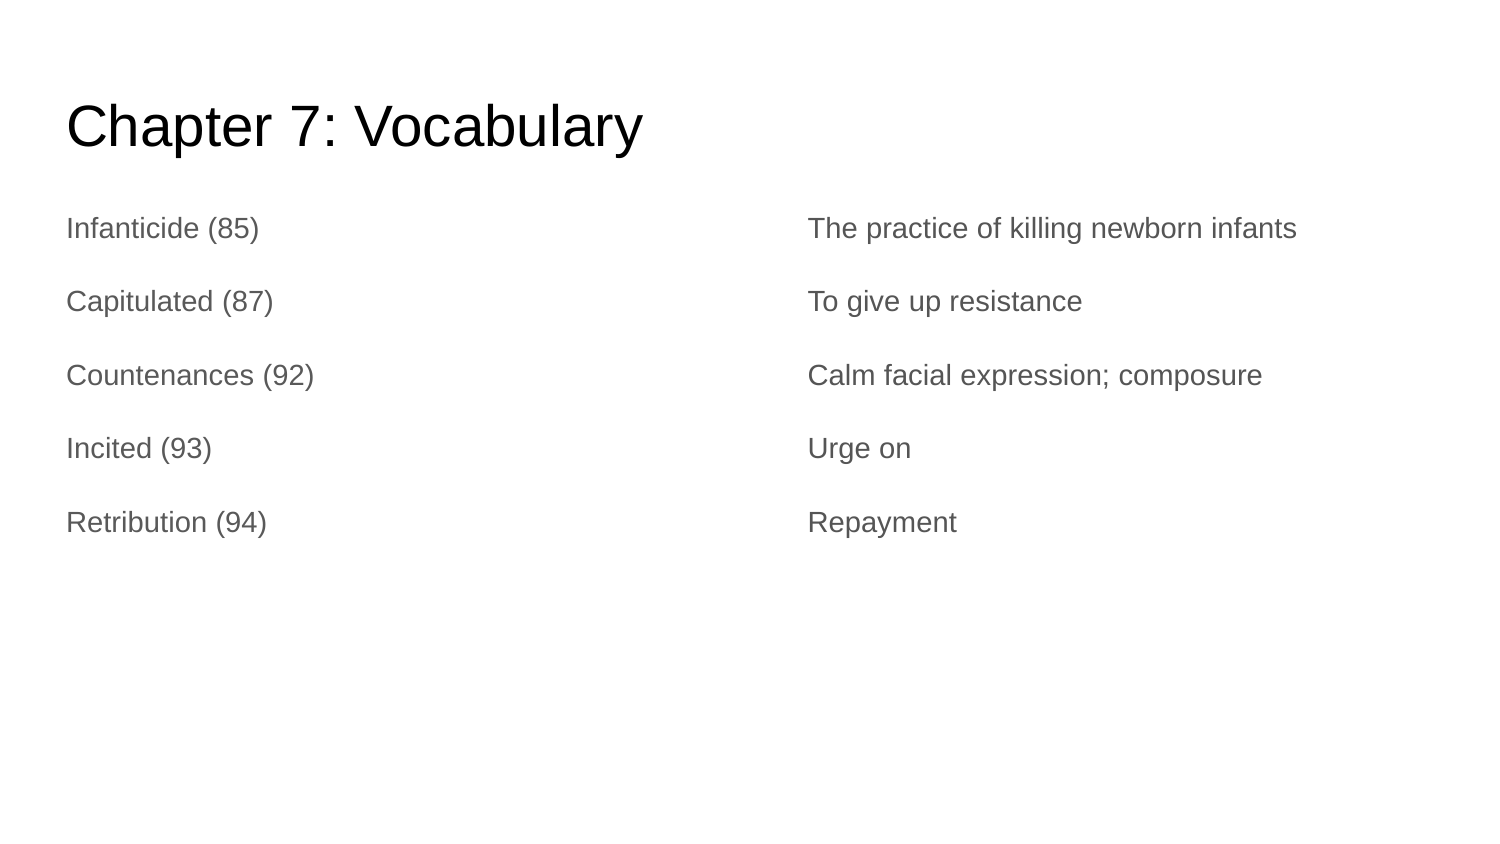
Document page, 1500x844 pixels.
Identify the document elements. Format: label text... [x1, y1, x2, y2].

list The practice of killing newborn infants To give up resistance Calm facial expression; composure Urge on Repayment [792, 189, 1449, 750]
title Chapter 7: Vocabulary [51, 72, 1449, 167]
list Infanticide (85) Capitulated (87) Countenances (92) Incited (93) Retribution (94) [51, 189, 708, 750]
